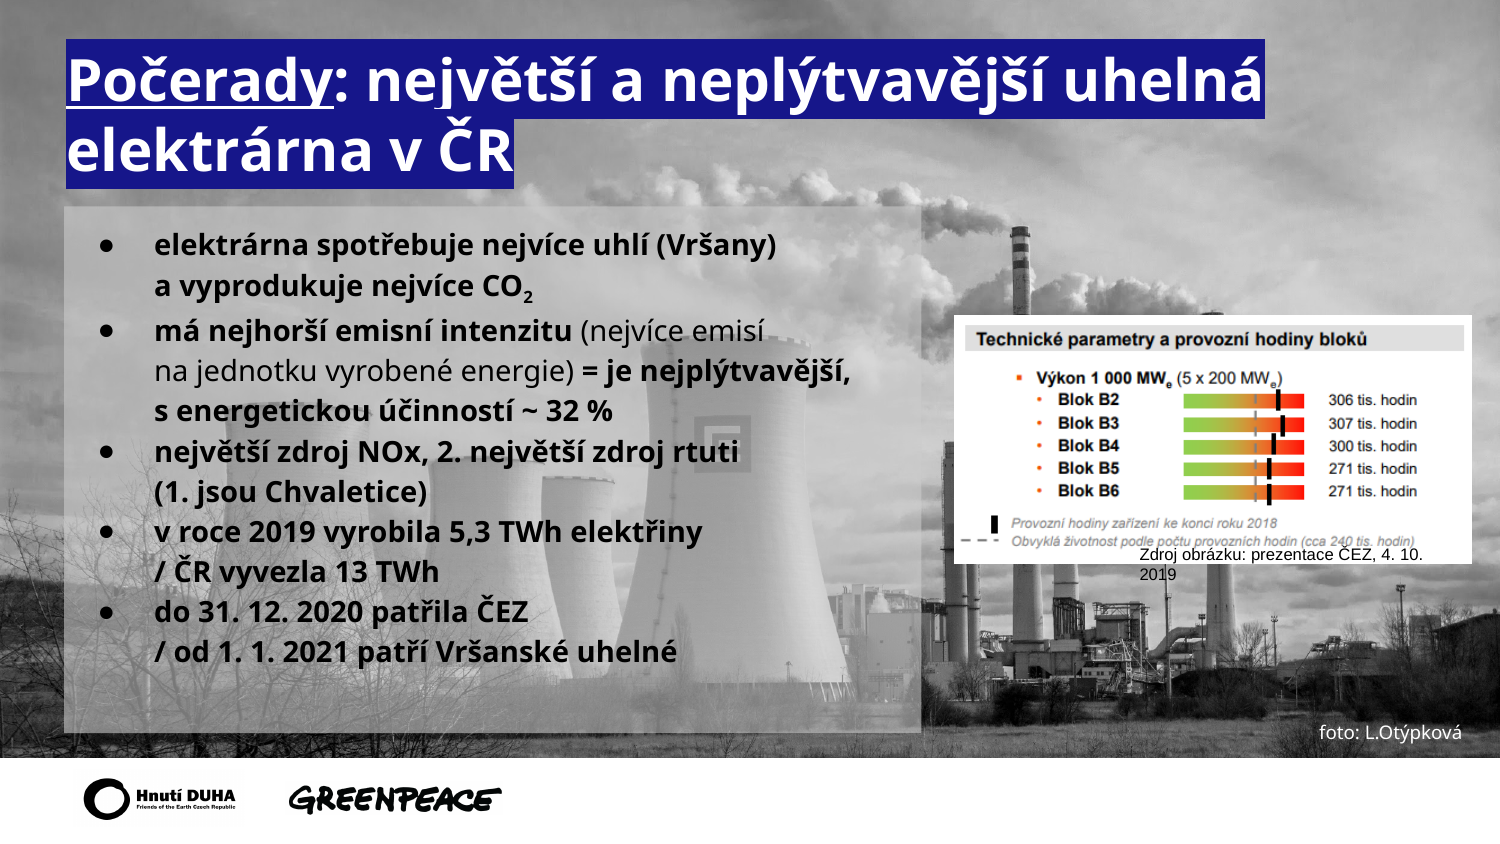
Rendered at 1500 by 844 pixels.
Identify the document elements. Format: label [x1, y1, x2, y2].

text_box [954, 315, 1481, 565]
picture [0, 0, 1500, 758]
text_box [72, 769, 503, 827]
